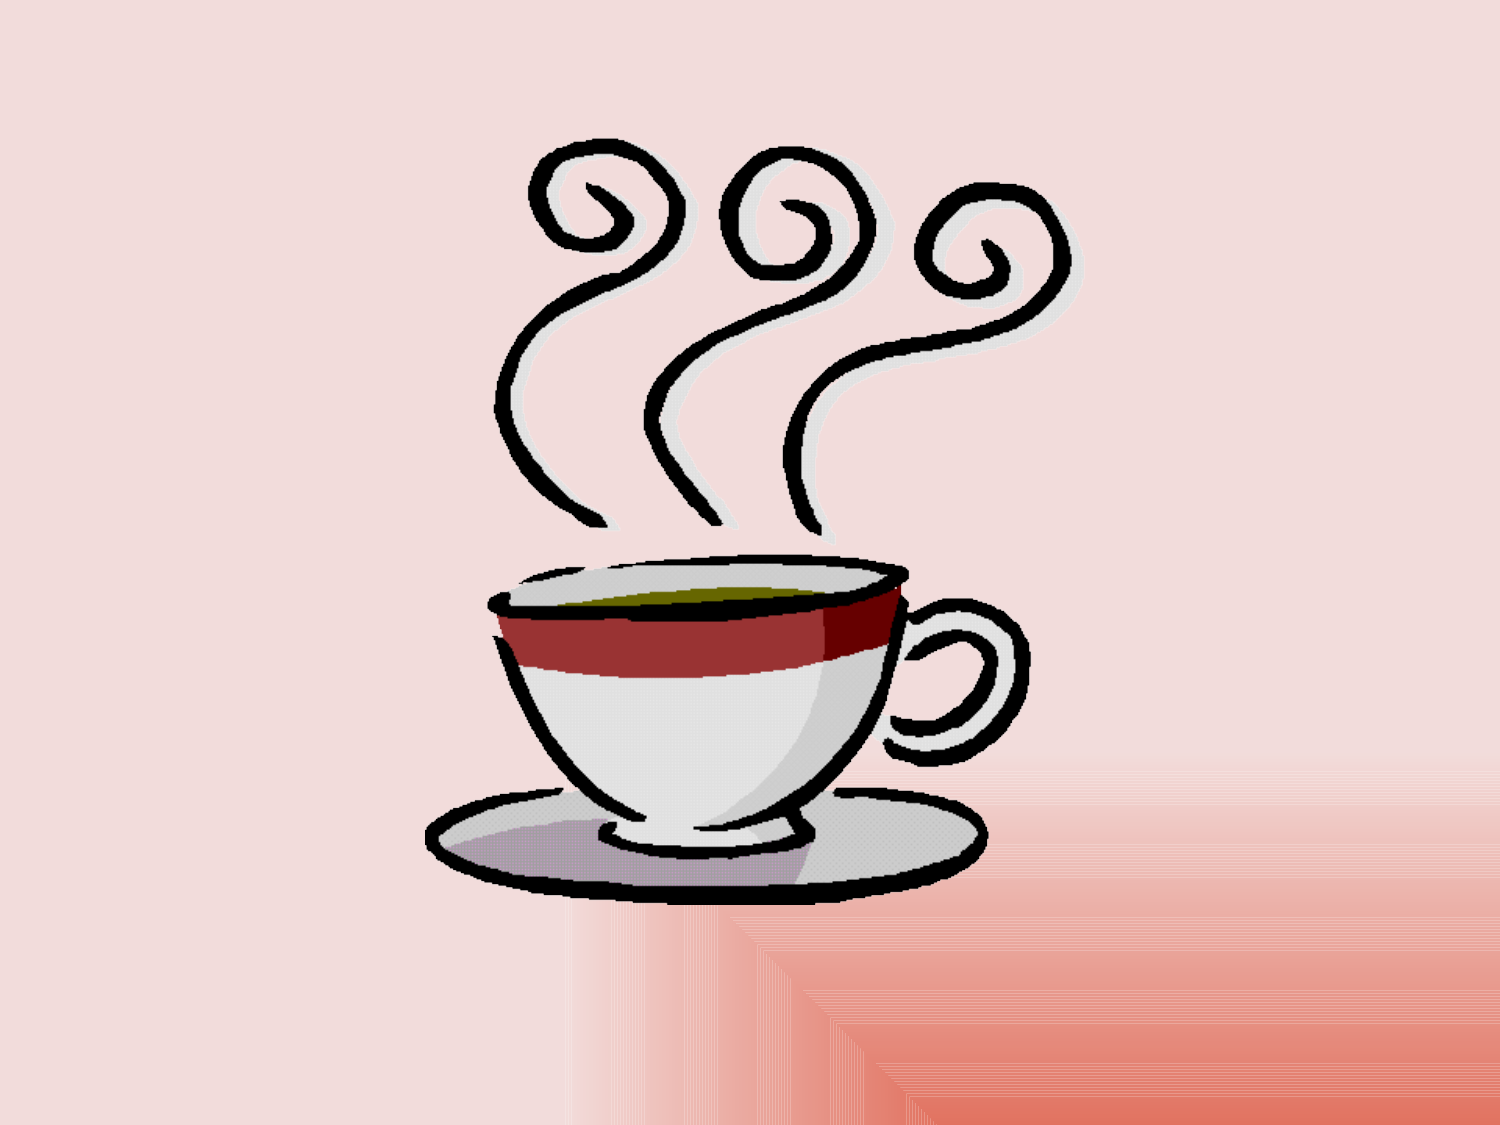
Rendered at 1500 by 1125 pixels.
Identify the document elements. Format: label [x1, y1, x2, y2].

picture [424, 137, 1087, 905]
